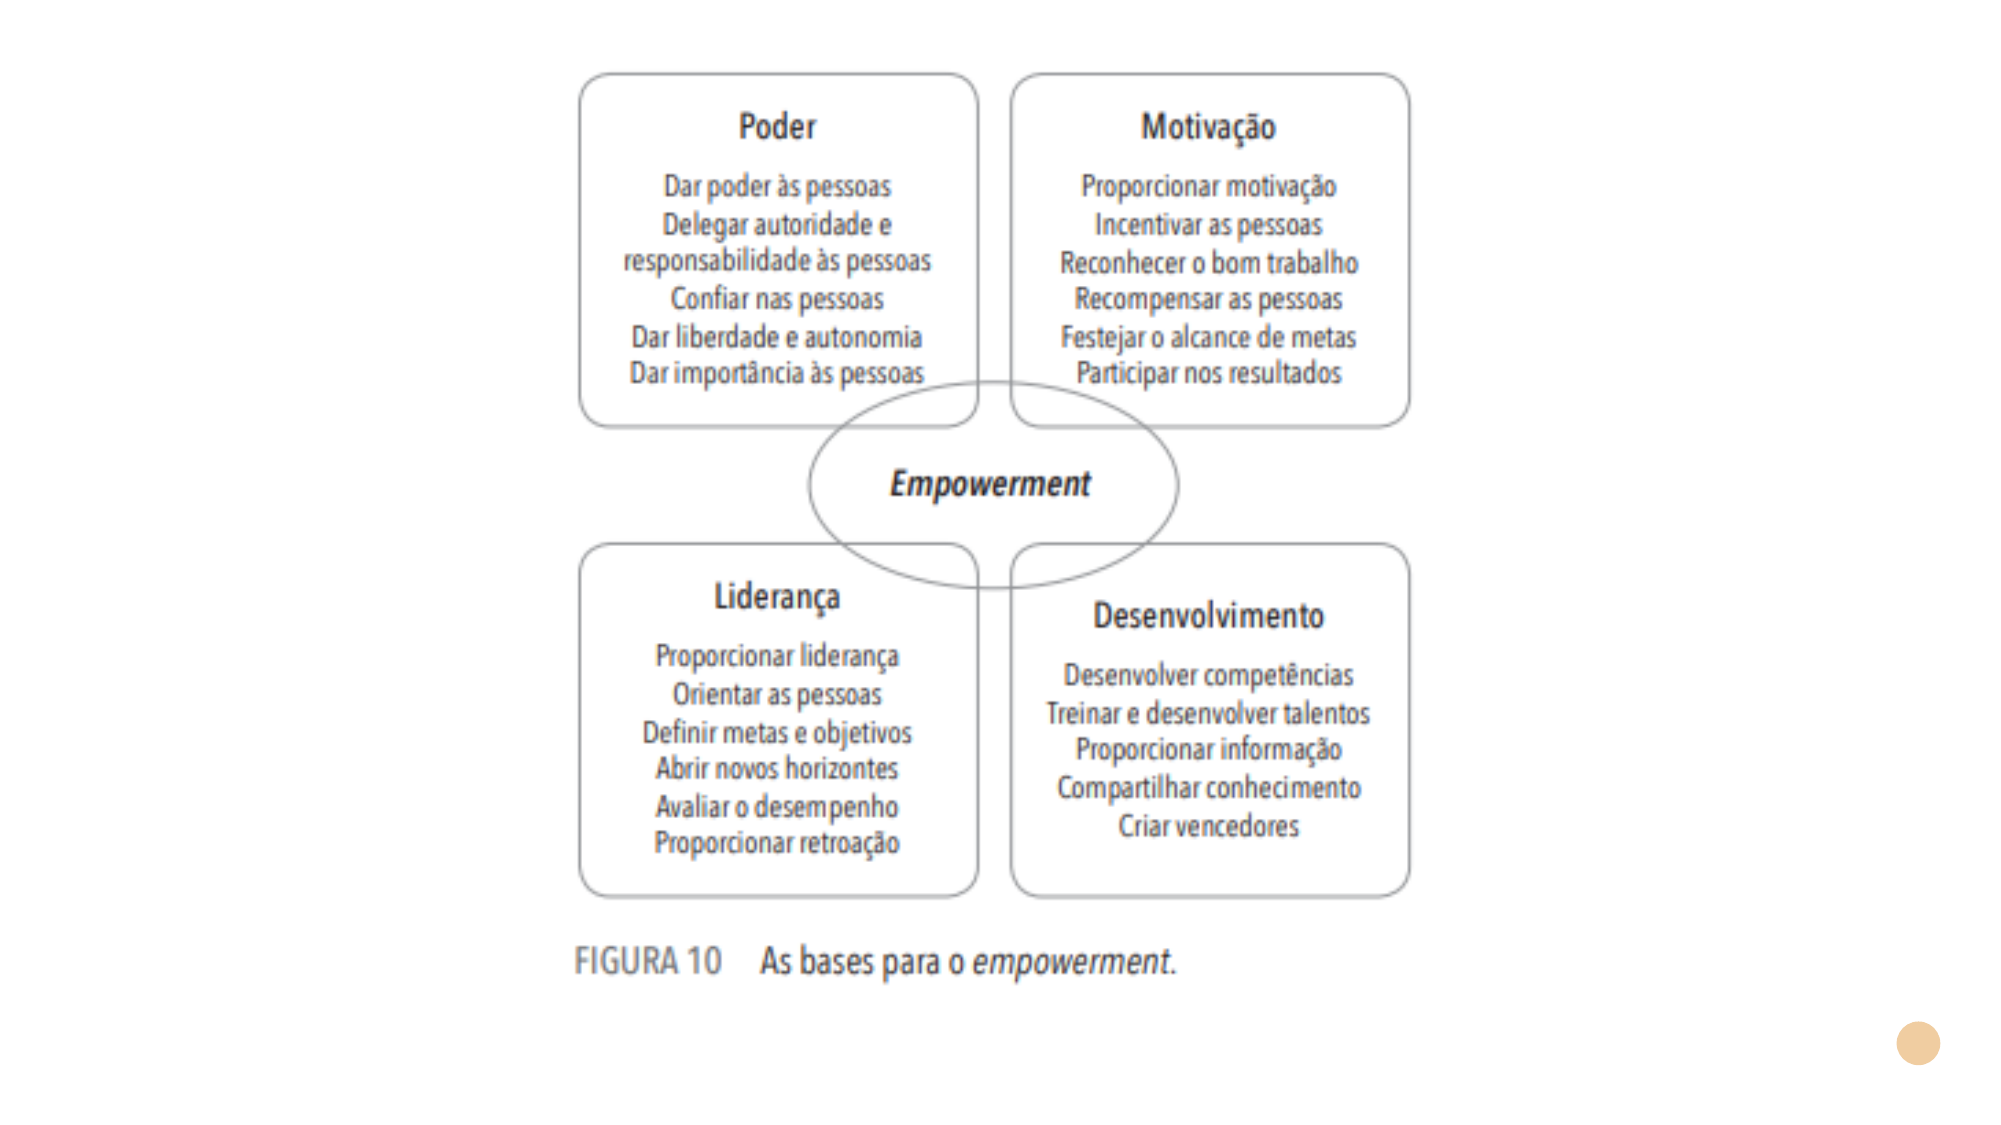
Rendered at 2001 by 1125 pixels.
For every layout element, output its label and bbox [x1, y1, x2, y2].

picture [549, 57, 1461, 1013]
slide_number [1881, 1012, 1940, 1073]
